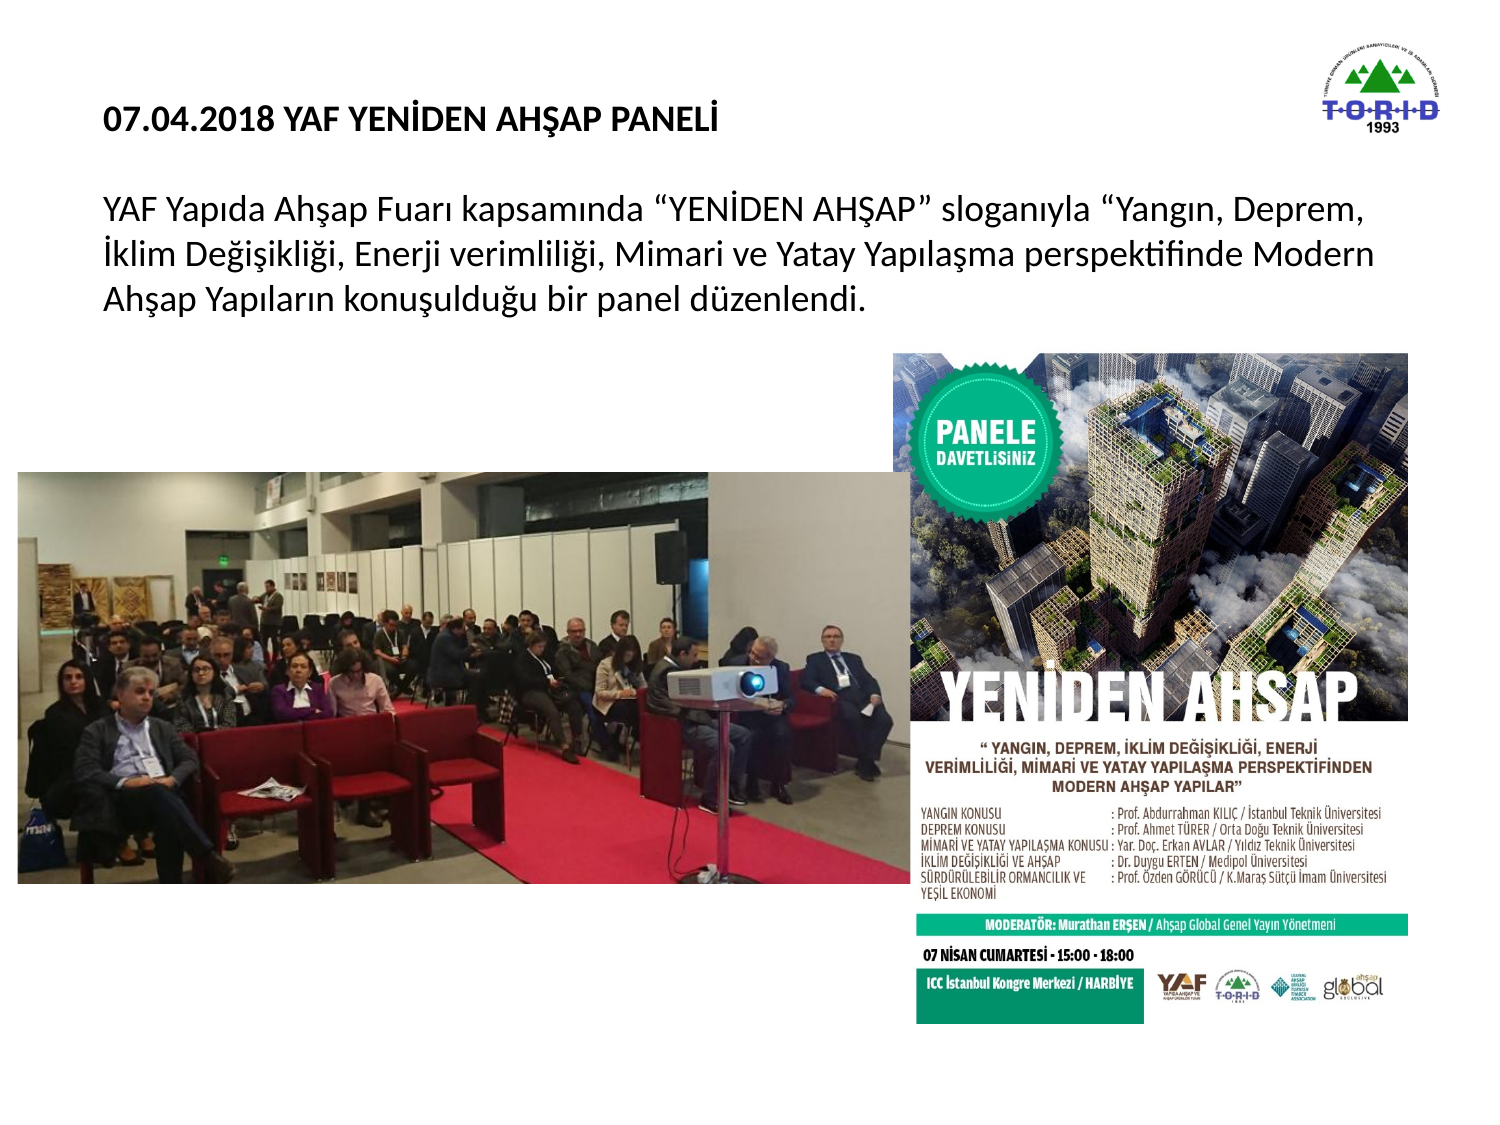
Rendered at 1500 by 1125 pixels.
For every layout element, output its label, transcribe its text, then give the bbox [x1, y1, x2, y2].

picture [17, 332, 1408, 1024]
text_box 07.04.2018 YAF YENİDEN AHŞAP PANELİ YAF Yapıda Ahşap Fuarı kapsamında “YENİDEN AHŞAP” sloganıyla “Yangın, Deprem, İklim Değişikliği, Enerji verimliliği, Mimari ve Yatay Yapılaşma perspektifinde Modern Ahşap Yapıların konuşulduğu bir panel düzenlendi. [88, 86, 1406, 327]
picture [1316, 30, 1448, 143]
